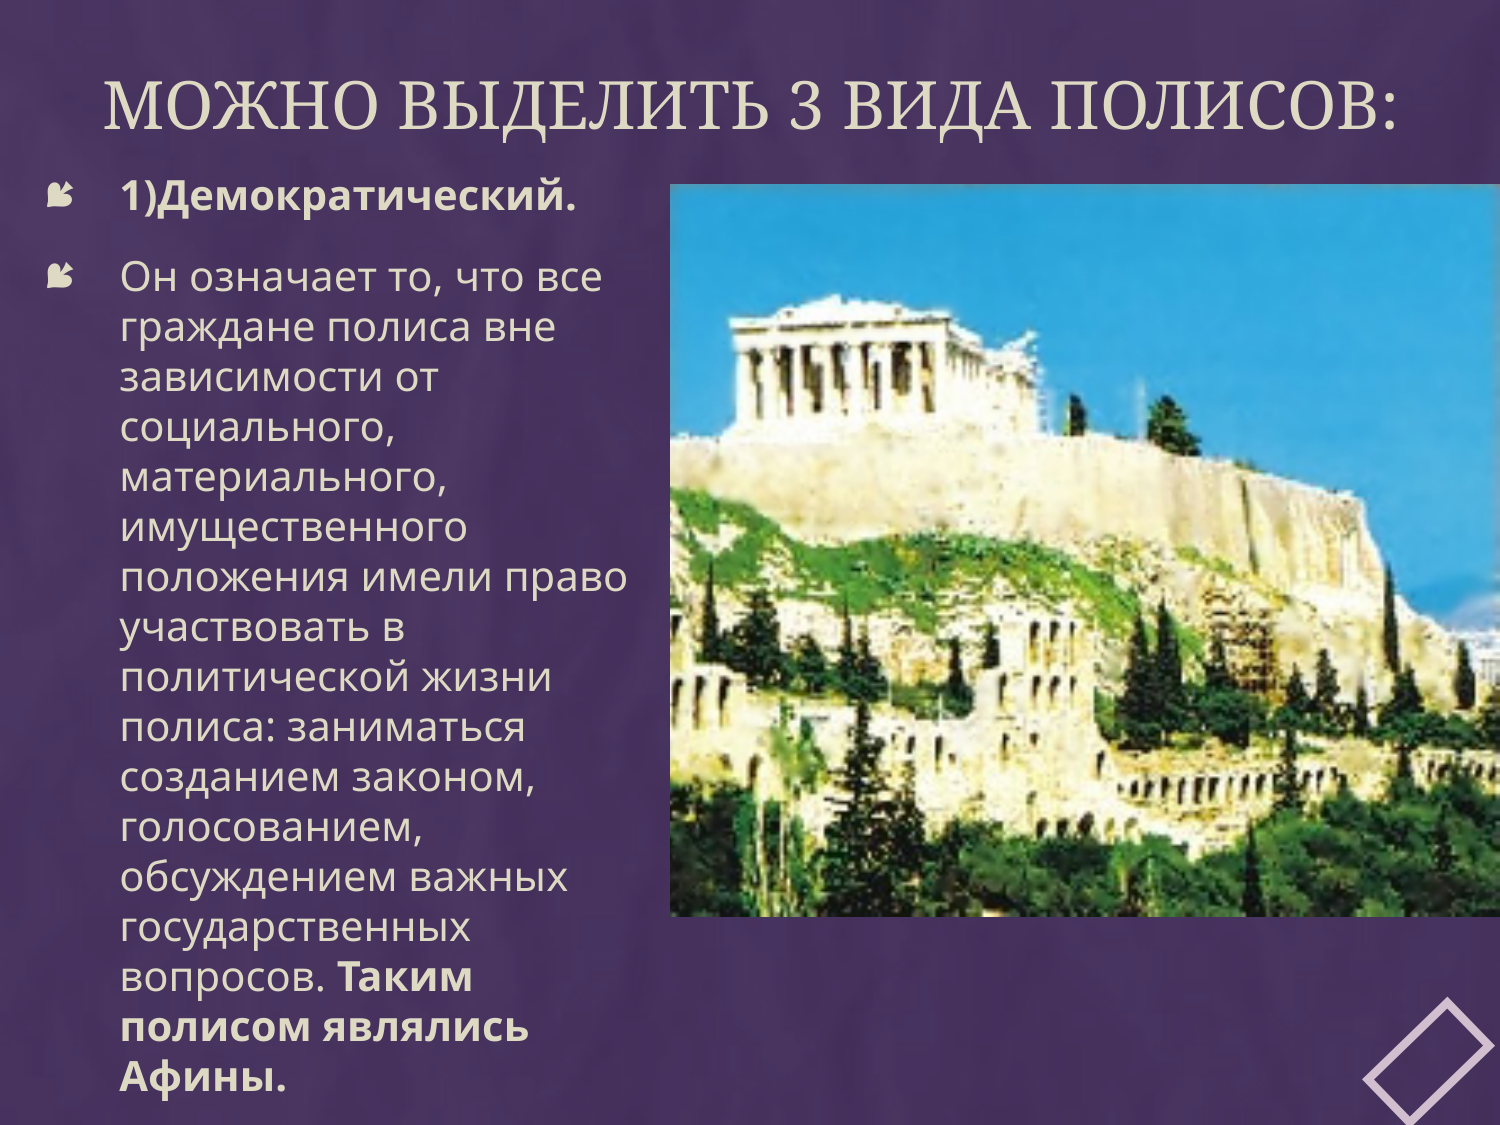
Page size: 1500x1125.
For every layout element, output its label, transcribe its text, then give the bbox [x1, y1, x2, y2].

picture [669, 184, 1500, 917]
title Можно выделить 3 вида полисов: [87, 45, 1425, 161]
list 1)Демократический. Он означает то, что все граждане полиса вне зависимости от социального, материального, имущественного положения имели право участвовать в политической жизни полиса: заниматься созданием законом, голосованием, обсуждением важных государственных вопросов. Таким полисом являлись Афины. [29, 160, 692, 1083]
